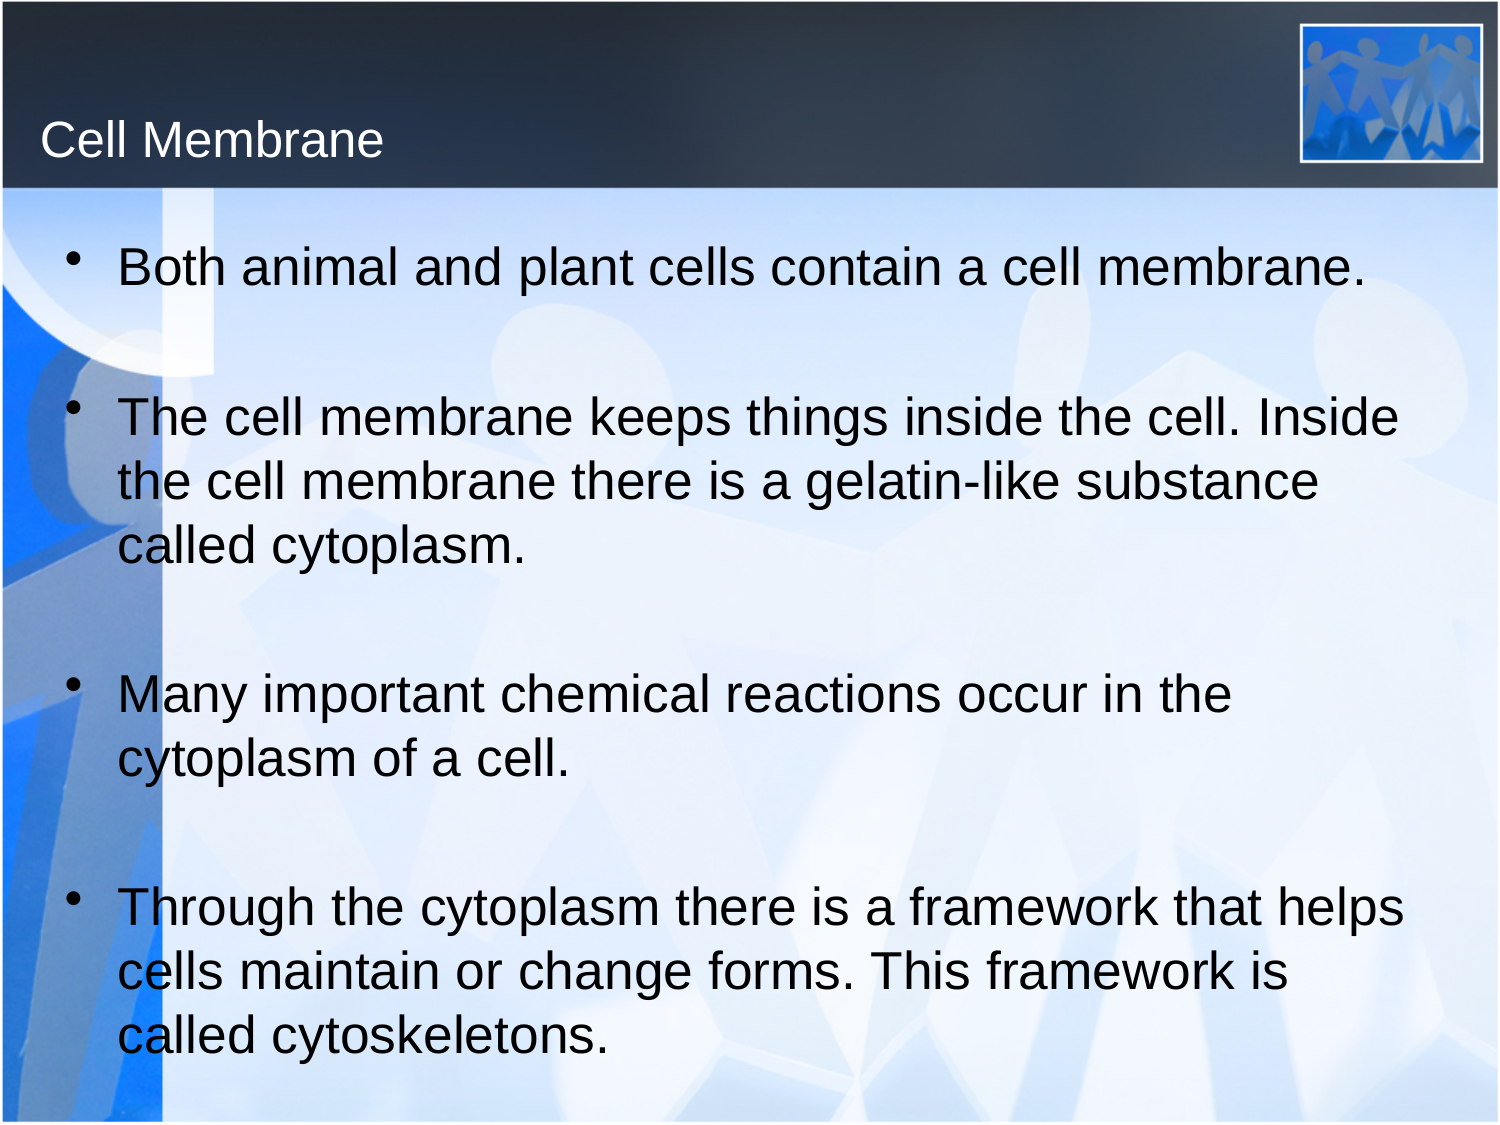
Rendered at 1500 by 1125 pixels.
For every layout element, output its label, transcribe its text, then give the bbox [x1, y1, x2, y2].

list Both animal and plant cells contain a cell membrane. The cell membrane keeps things inside the cell. Inside the cell membrane there is a gelatin-like substance called cytoplasm. Many important chemical reactions occur in the cytoplasm of a cell. Through the cytoplasm there is a framework that helps cells maintain or change forms. This framework is called cytoskeletons. [49, 224, 1445, 1076]
picture [0, 0, 1500, 1125]
title Cell Membrane [24, 37, 1476, 176]
